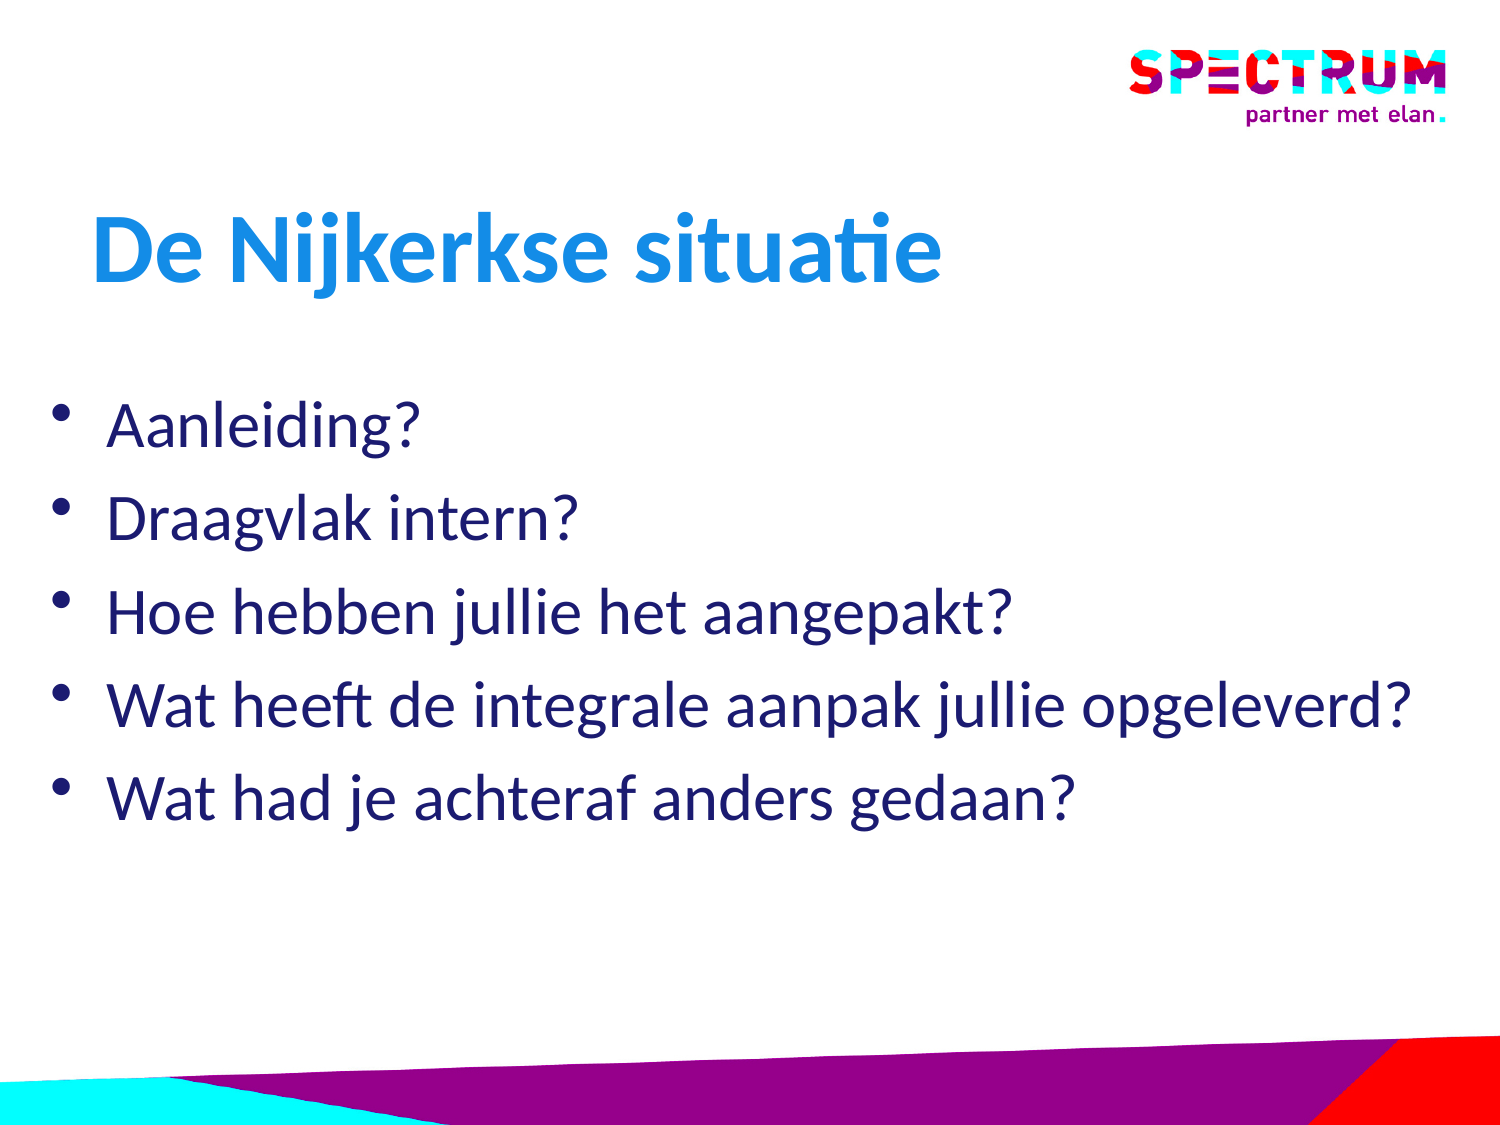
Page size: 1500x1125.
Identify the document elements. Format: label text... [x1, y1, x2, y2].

text_box De Nijkerkse situatie [76, 208, 1046, 362]
text_box Aanleiding? Draagvlak intern? Hoe hebben jullie het aangepakt? Wat heeft de integrale aanpak jullie opgeleverd? Wat had je achteraf anders gedaan? [35, 373, 1459, 882]
picture [0, 0, 1500, 1125]
